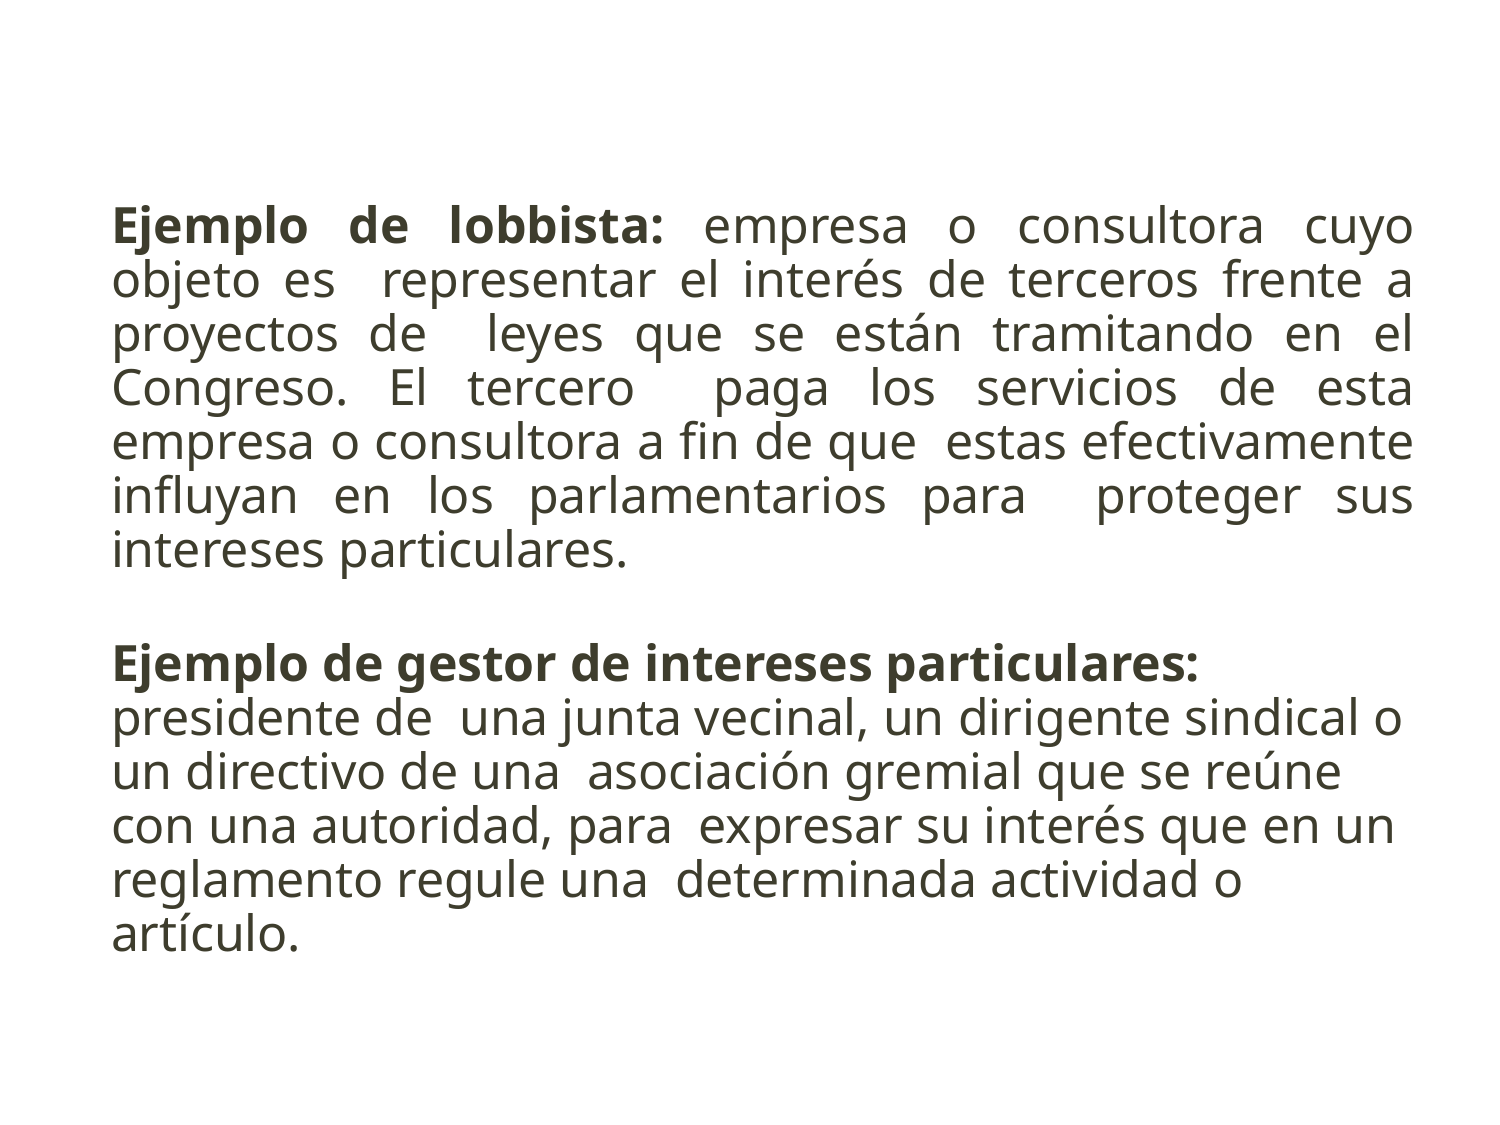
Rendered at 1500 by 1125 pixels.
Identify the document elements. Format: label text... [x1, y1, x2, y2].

text_box Ejemplo de lobbista: empresa o consultora cuyo objeto es representar el interés de terceros frente a proyectos de leyes que se están tramitando en el Congreso. El tercero paga los servicios de esta empresa o consultora a fin de que estas efectivamente influyan en los parlamentarios para proteger sus intereses particulares. [108, 199, 1416, 578]
text_box Ejemplo de gestor de intereses particulares: presidente de una junta vecinal, un dirigente sindical o un directivo de una asociación gremial que se reúne con una autoridad, para expresar su interés que en un reglamento regule una determinada actividad o artículo. [108, 637, 1412, 962]
